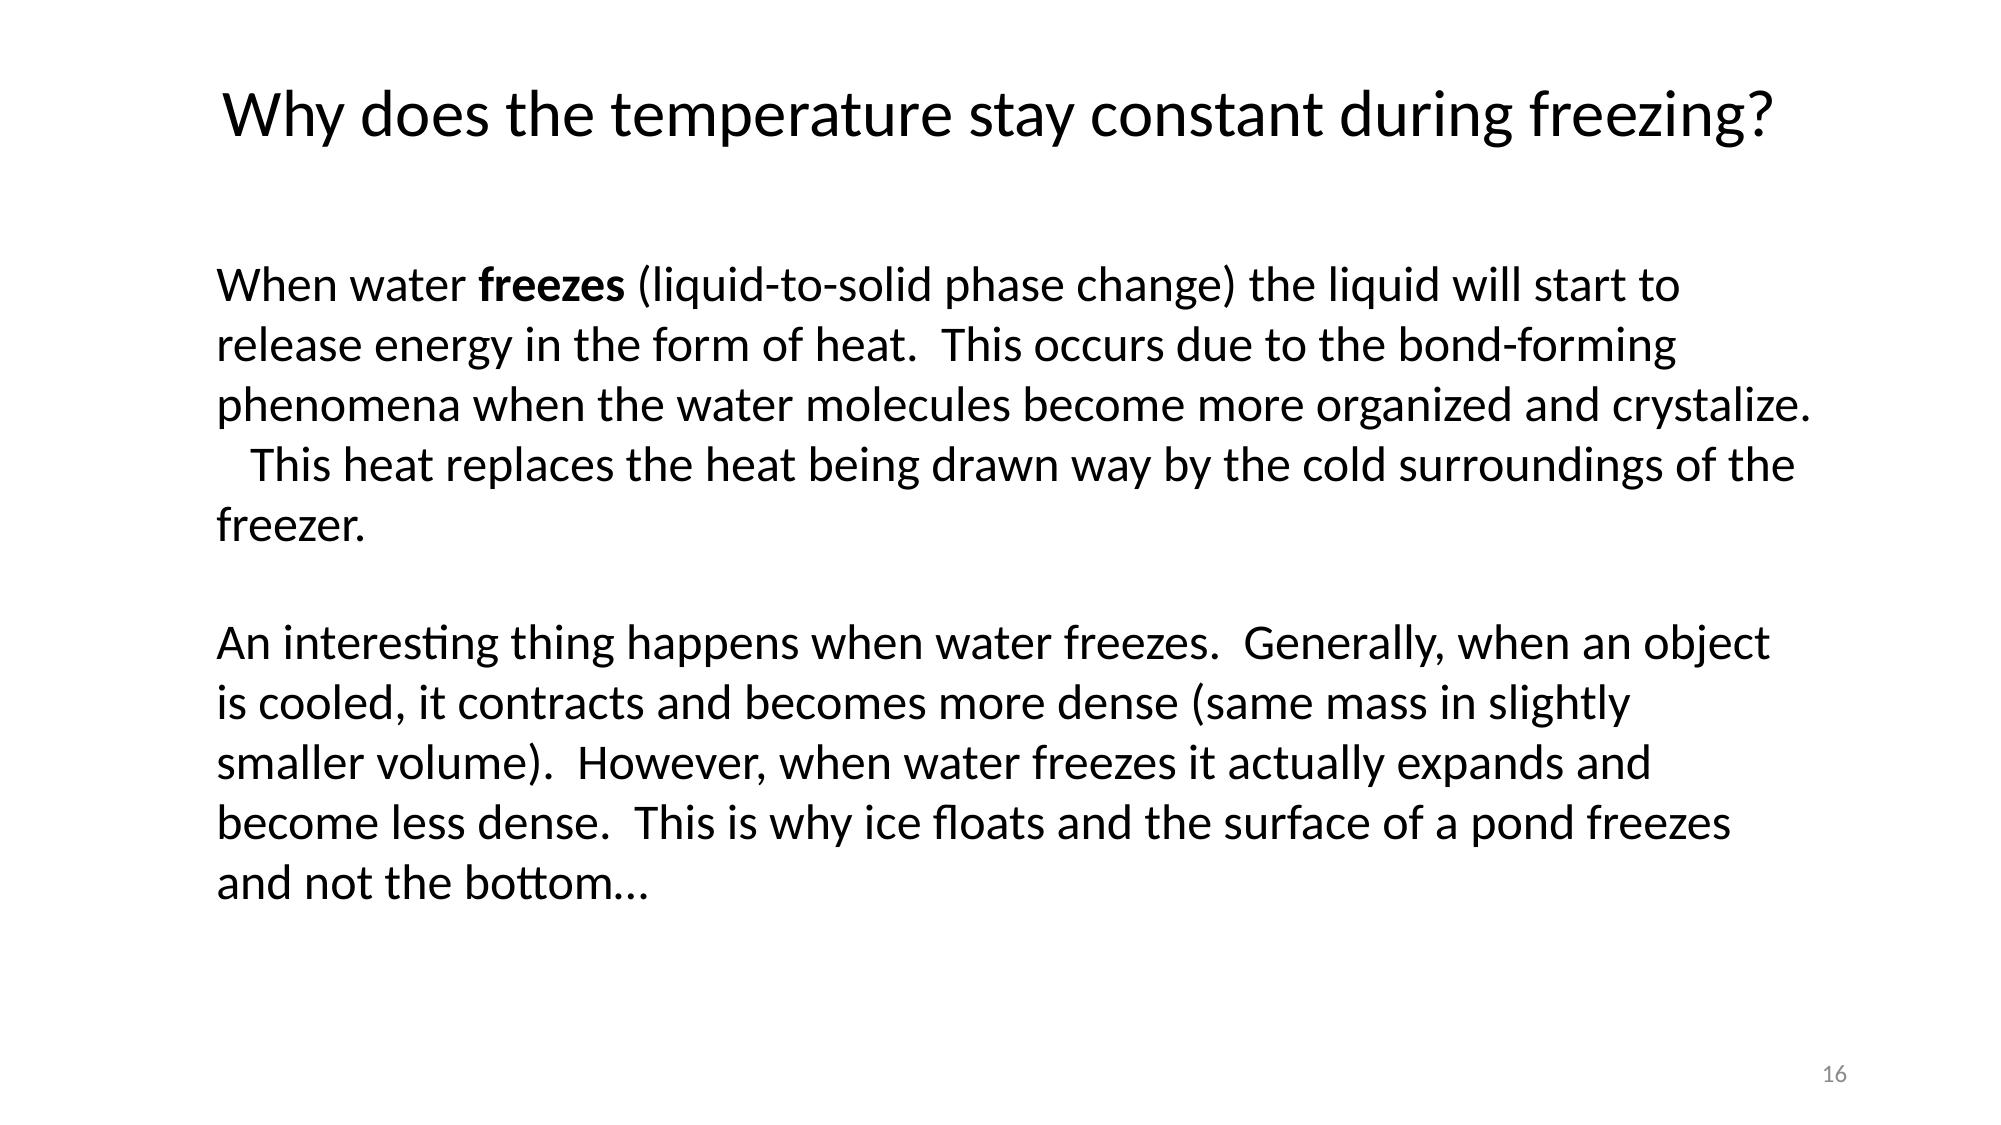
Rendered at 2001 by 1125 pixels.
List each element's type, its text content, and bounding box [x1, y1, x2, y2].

text_box Why does the temperature stay constant during freezing? [139, 62, 1861, 157]
text_box An interesting thing happens when water freezes. Generally, when an object is cooled, it contracts and becomes more dense (same mass in slightly smaller volume). However, when water freezes it actually expands and become less dense. This is why ice floats and the surface of a pond freezes and not the bottom… [201, 602, 1803, 917]
text_box When water freezes (liquid-to-solid phase change) the liquid will start to release energy in the form of heat. This occurs due to the bond-forming phenomena when the water molecules become more organized and crystalize. This heat replaces the heat being drawn way by the cold surroundings of the freezer. [201, 244, 1836, 560]
slide_number 16 [1412, 1042, 1863, 1103]
